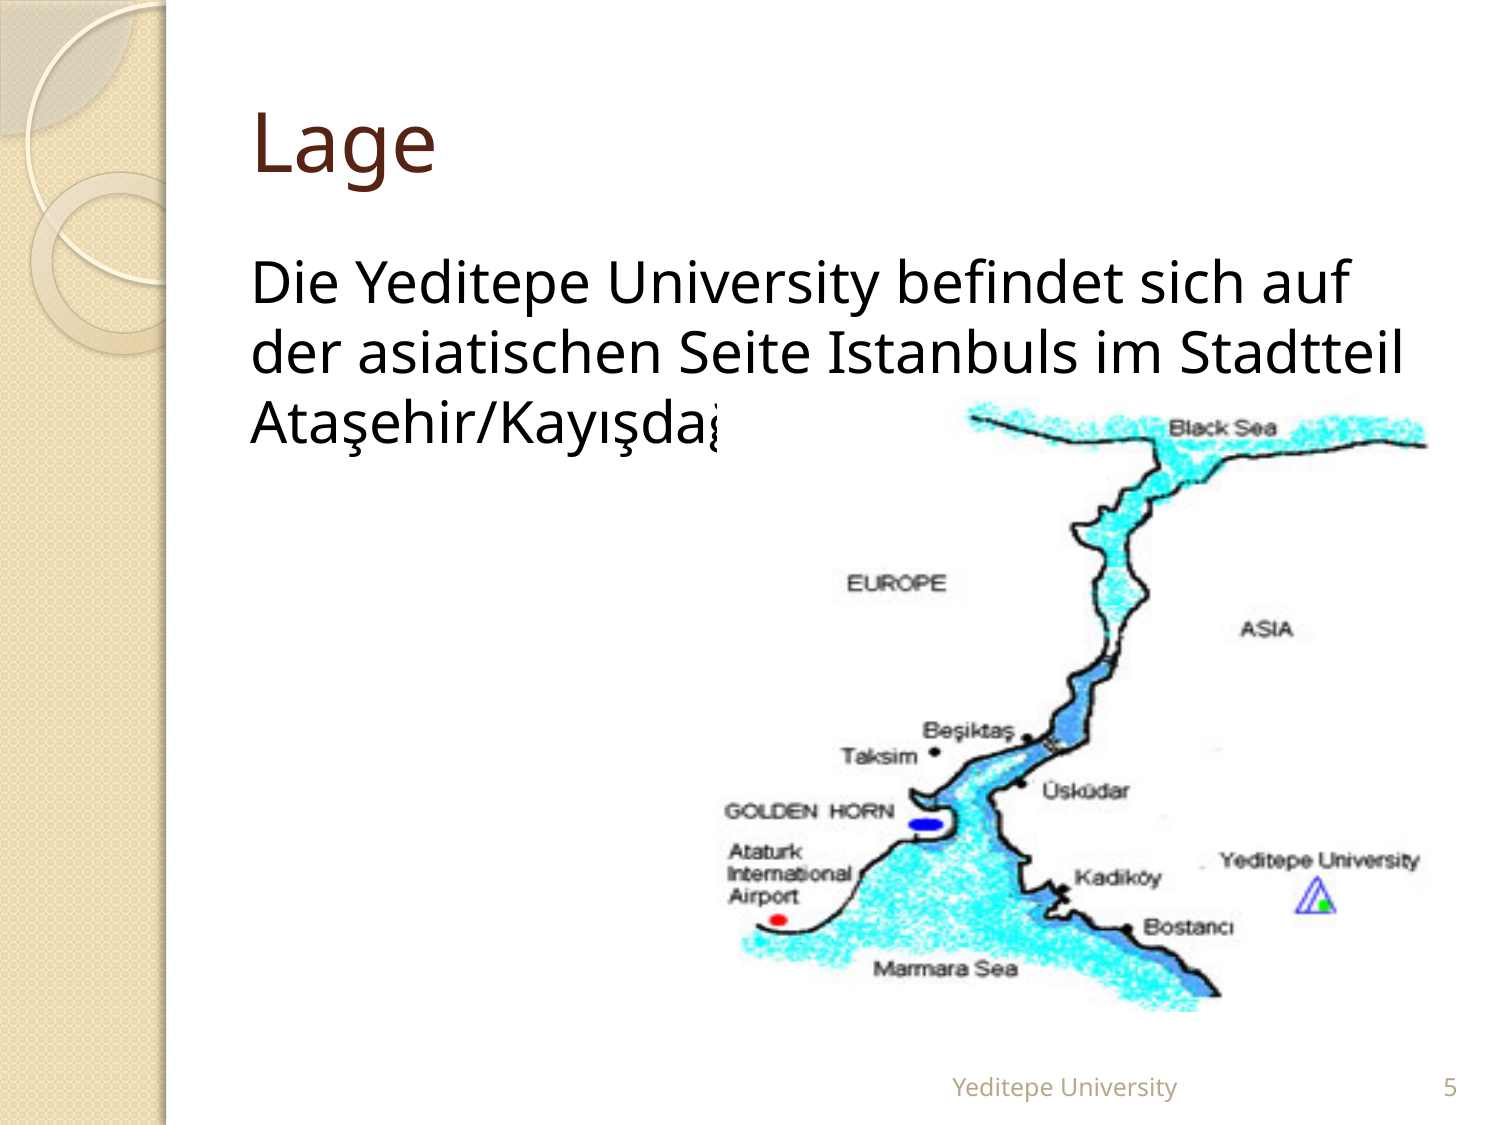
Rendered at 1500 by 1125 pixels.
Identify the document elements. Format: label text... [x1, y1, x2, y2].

slide_number 5 [1413, 1034, 1488, 1113]
title Lage [235, 45, 1466, 233]
picture [716, 396, 1435, 1012]
footer Yeditepe University [937, 1034, 1413, 1113]
list Die Yeditepe University befindet sich auf der asiatischen Seite Istanbuls im Stadtteil Ataşehir/Kayışdağı [235, 237, 1466, 1025]
